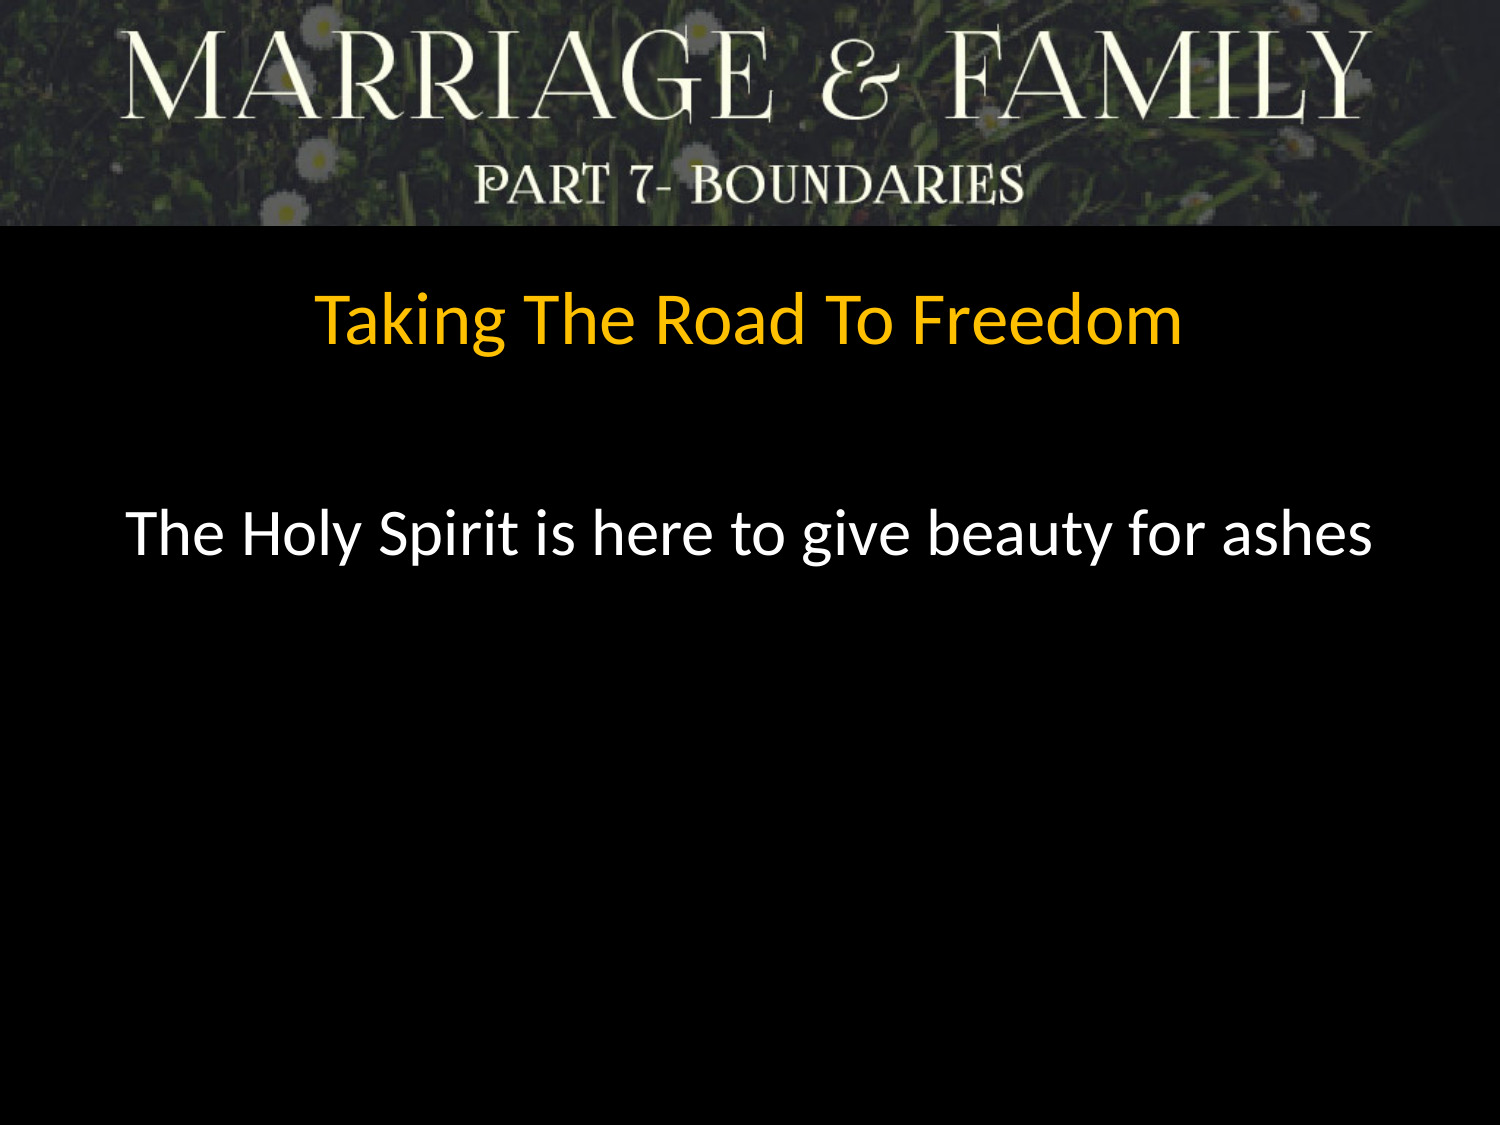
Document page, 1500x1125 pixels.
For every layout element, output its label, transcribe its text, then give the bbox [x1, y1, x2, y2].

picture [0, 0, 1500, 226]
text_box Taking The Road To Freedom [0, 262, 1500, 368]
text_box The Holy Spirit is here to give beauty for ashes [0, 481, 1500, 577]
